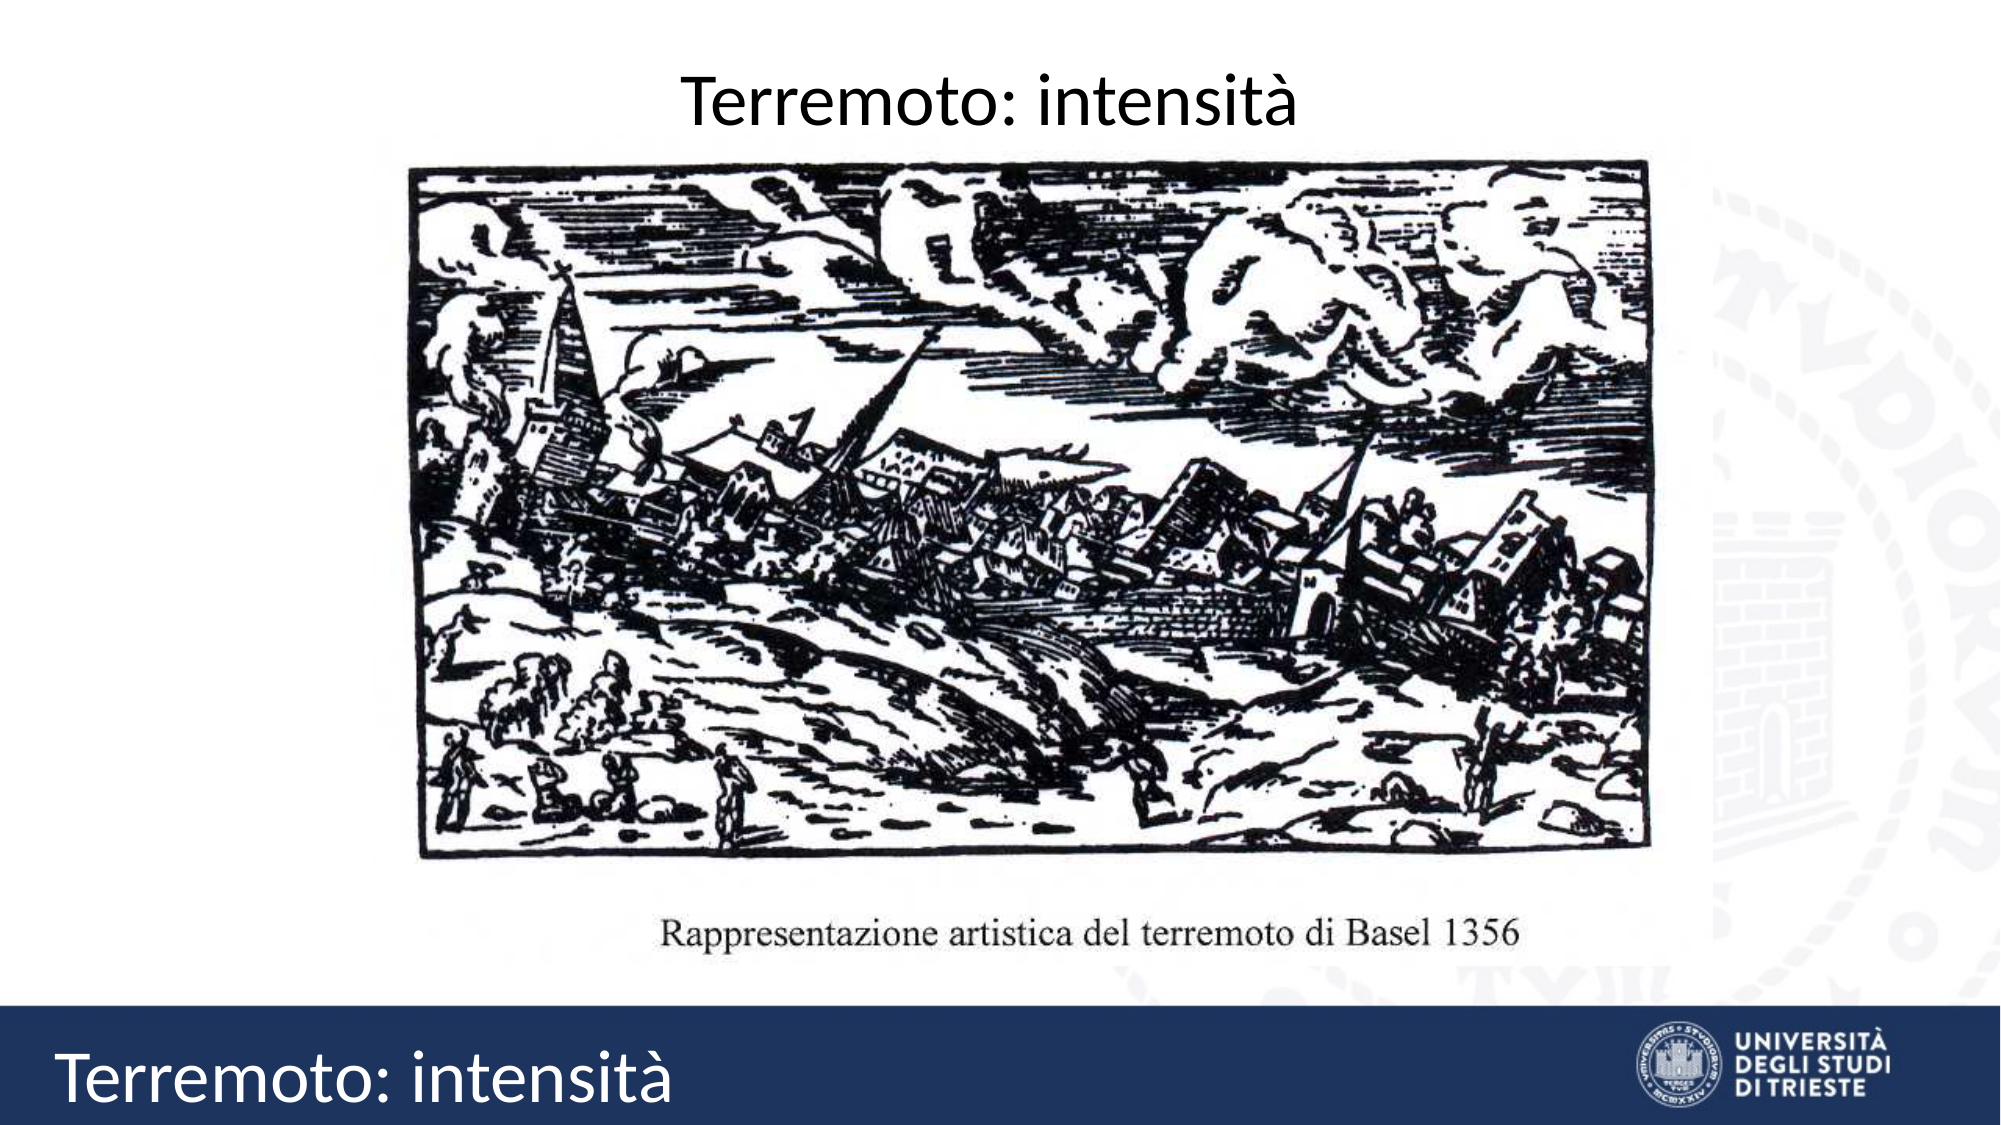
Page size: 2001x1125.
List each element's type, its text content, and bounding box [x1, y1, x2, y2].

text_box Terremoto: intensità [39, 1019, 1056, 1125]
picture [0, 0, 2001, 1125]
text_box Terremoto: intensità [665, 42, 1681, 132]
